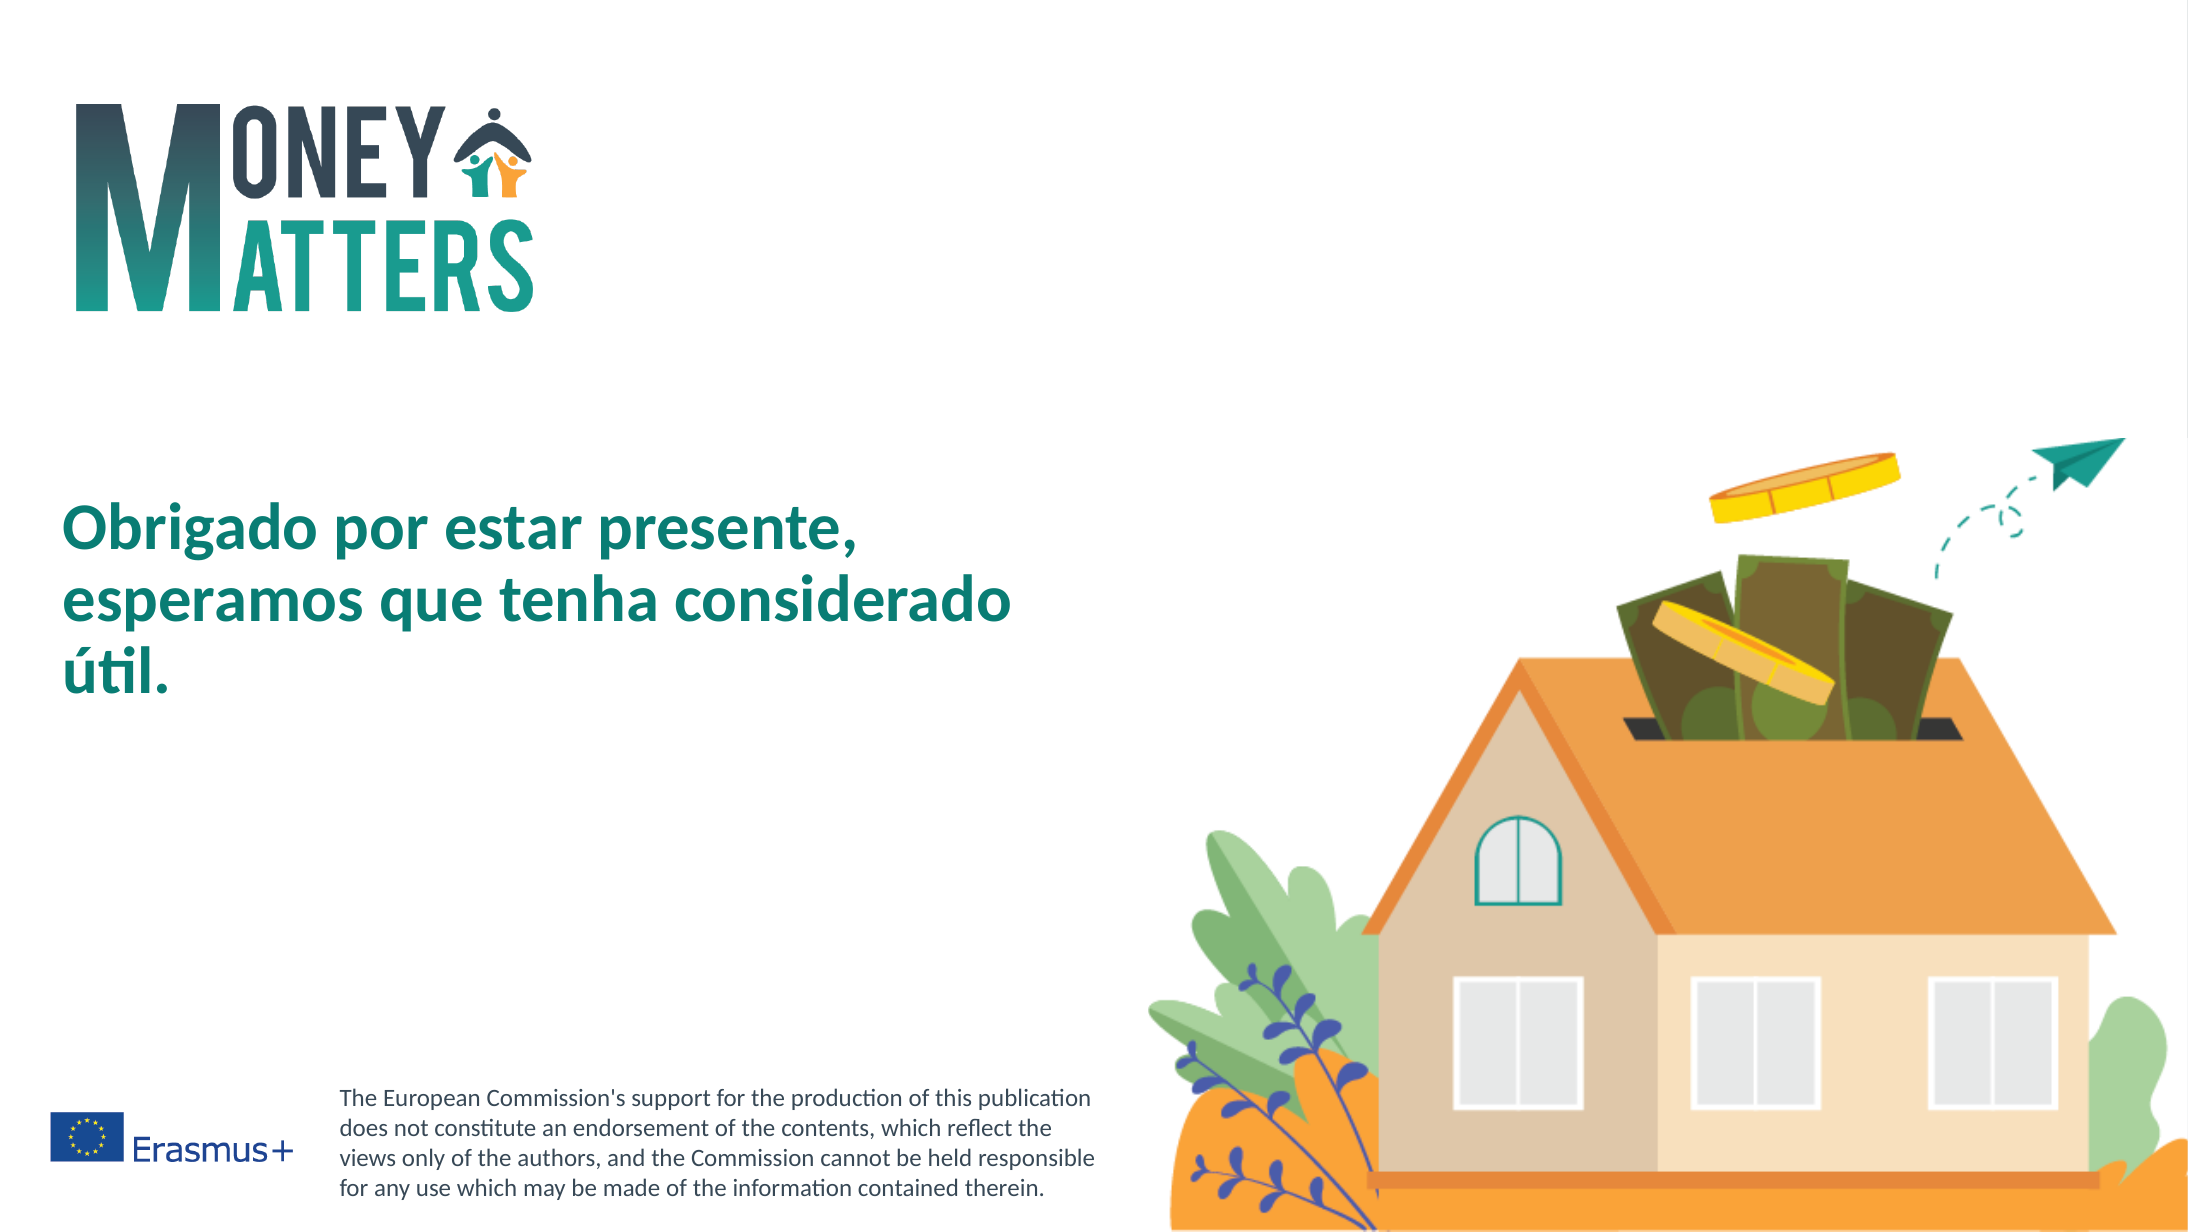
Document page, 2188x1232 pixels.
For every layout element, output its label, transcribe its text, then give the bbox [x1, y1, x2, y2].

picture [50, 1111, 293, 1162]
picture [1148, 438, 2188, 1232]
title Obrigado por estar presente, esperamos que tenha considerado útil. [50, 484, 1078, 761]
picture [76, 104, 533, 312]
